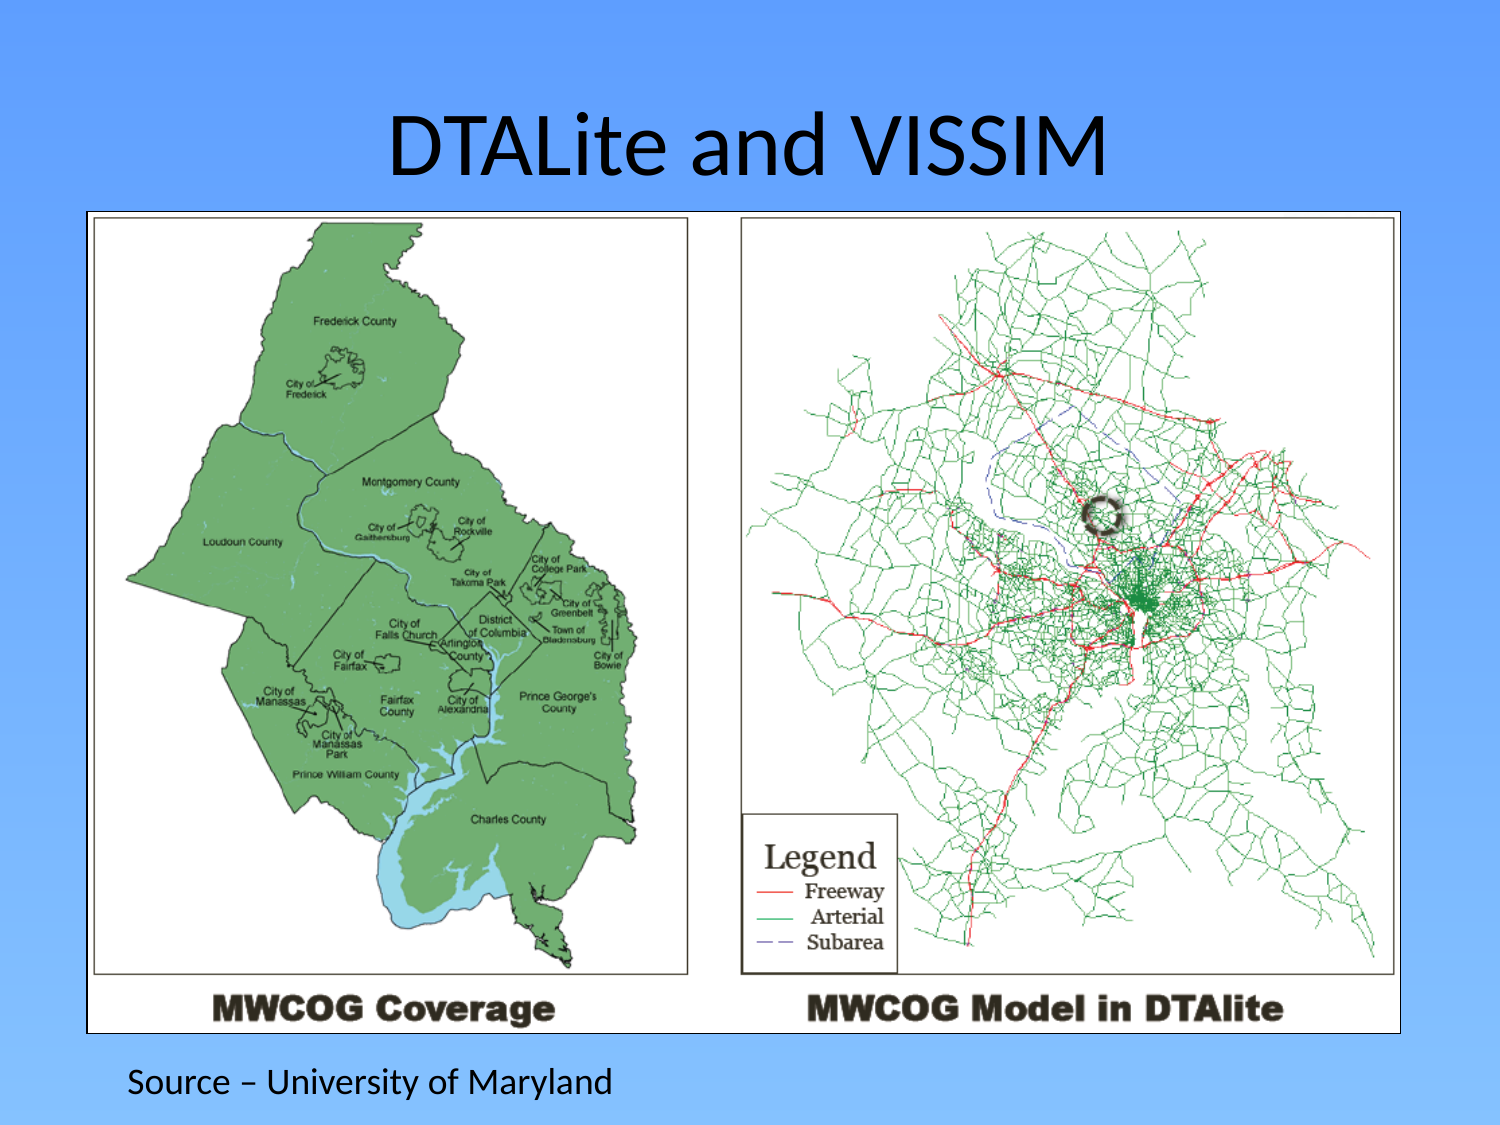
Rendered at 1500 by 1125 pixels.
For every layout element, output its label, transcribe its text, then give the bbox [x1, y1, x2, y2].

text_box Source – University of Maryland [112, 1049, 650, 1110]
picture [87, 212, 1401, 1034]
title DTALite and VISSIM [75, 45, 1425, 233]
